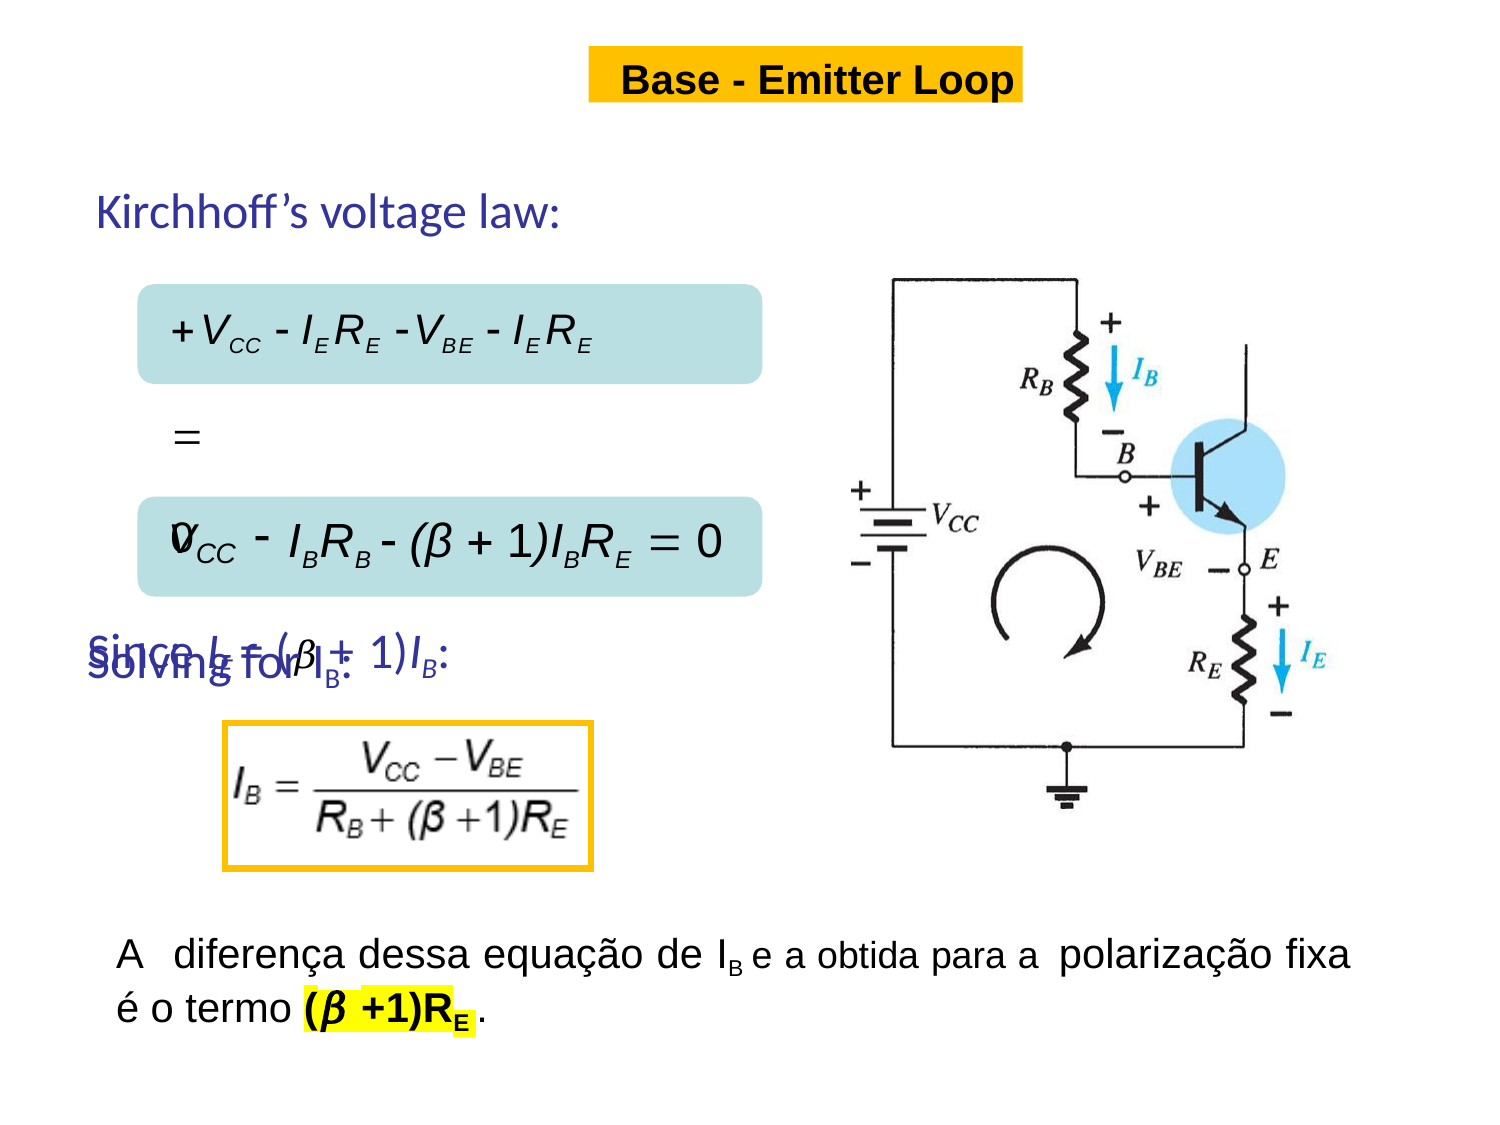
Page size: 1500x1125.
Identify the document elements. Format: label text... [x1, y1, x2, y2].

text_box VCC  IERE VBE  IERE  0 Since IE = (𝛽 + 1)IB: [85, 301, 733, 685]
text_box [137, 284, 763, 385]
text_box [733, 496, 763, 597]
text_box [826, 253, 1351, 834]
text_box Base - Emitter Loop [588, 46, 1023, 103]
text_box Solving for IB: [85, 628, 391, 694]
picture [228, 725, 589, 866]
title Kirchhoff’s voltage law: [85, 178, 571, 241]
text_box A diferença dessa equação de IB e a obtida para a polarização fixa é o termo (𝛽 +1)RE . [113, 926, 1351, 1037]
